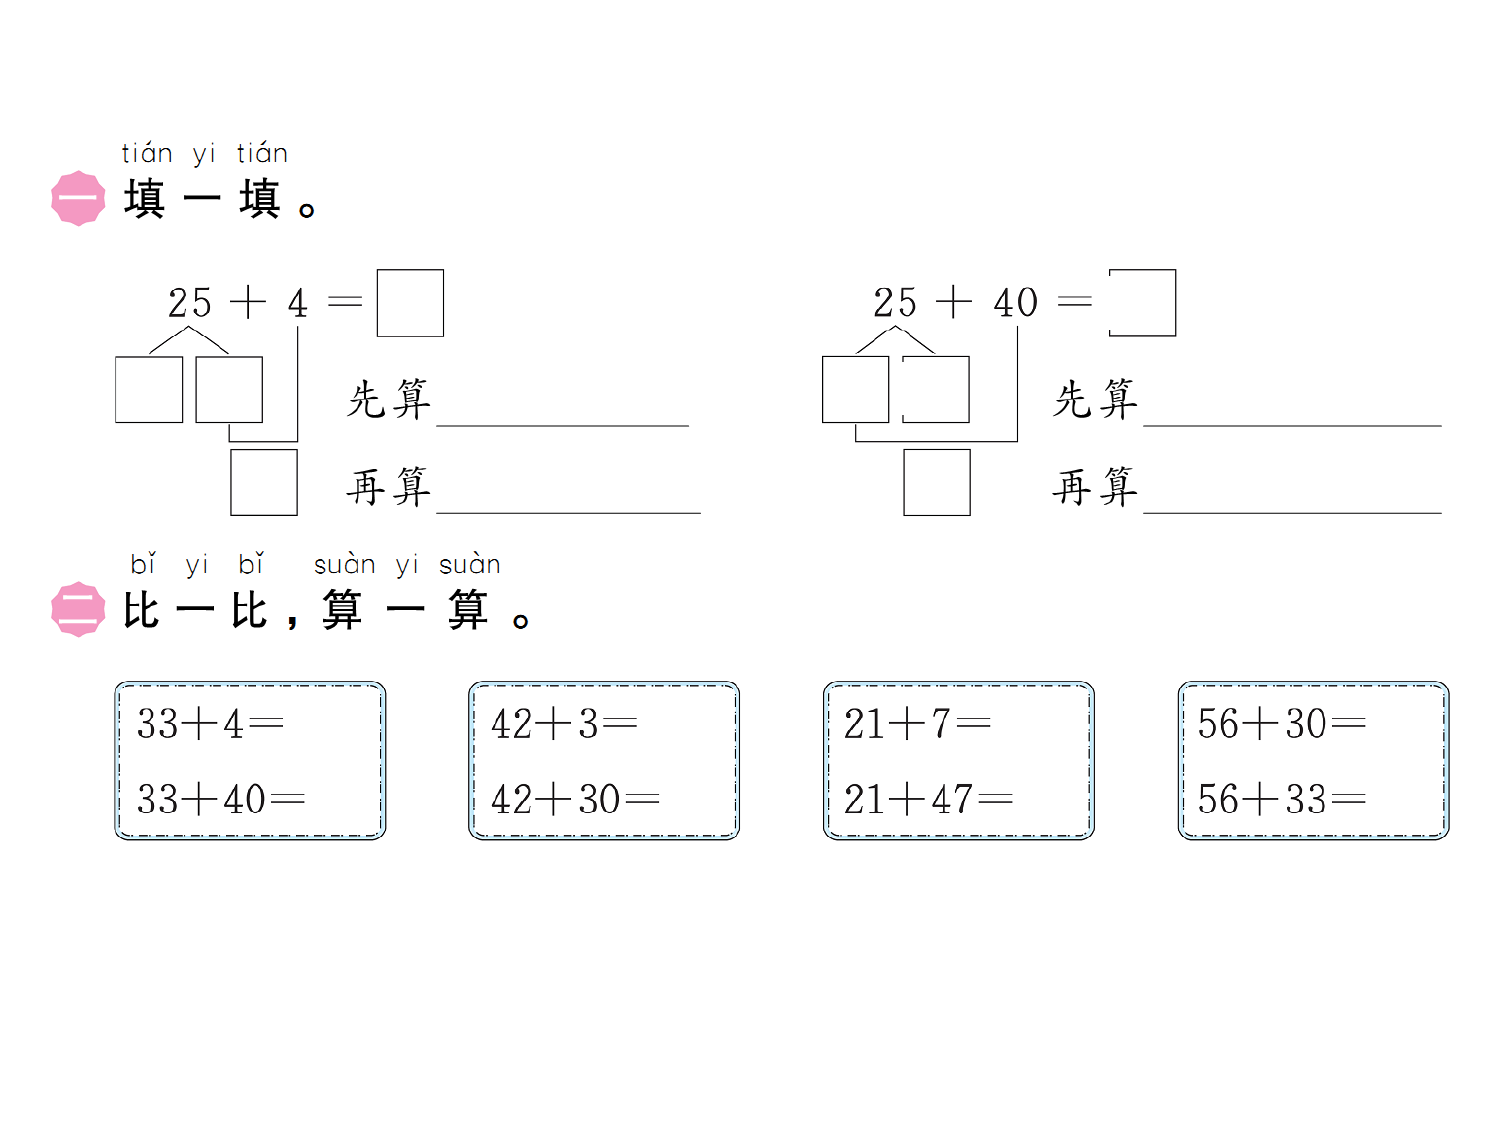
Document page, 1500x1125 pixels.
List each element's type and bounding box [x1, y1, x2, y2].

picture [47, 125, 1461, 846]
